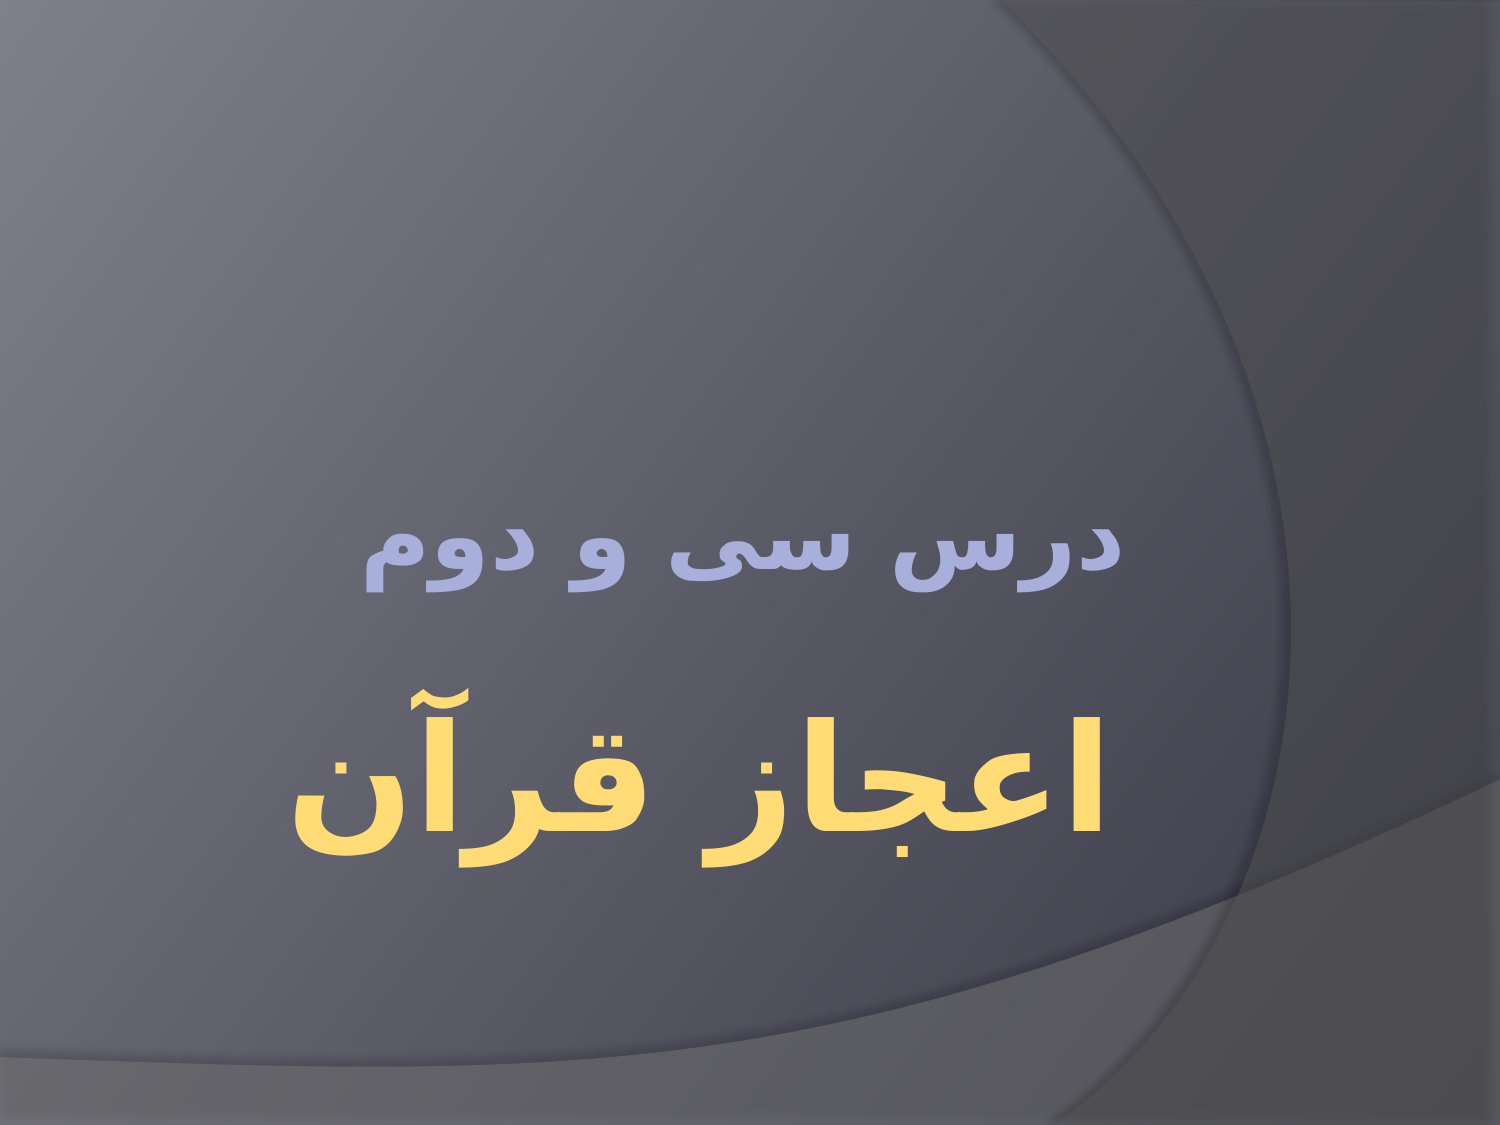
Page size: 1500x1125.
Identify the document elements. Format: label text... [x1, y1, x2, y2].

title درس سی و دوم [70, 466, 1134, 844]
subtitle اعجاز قرآن [58, 574, 1122, 862]
